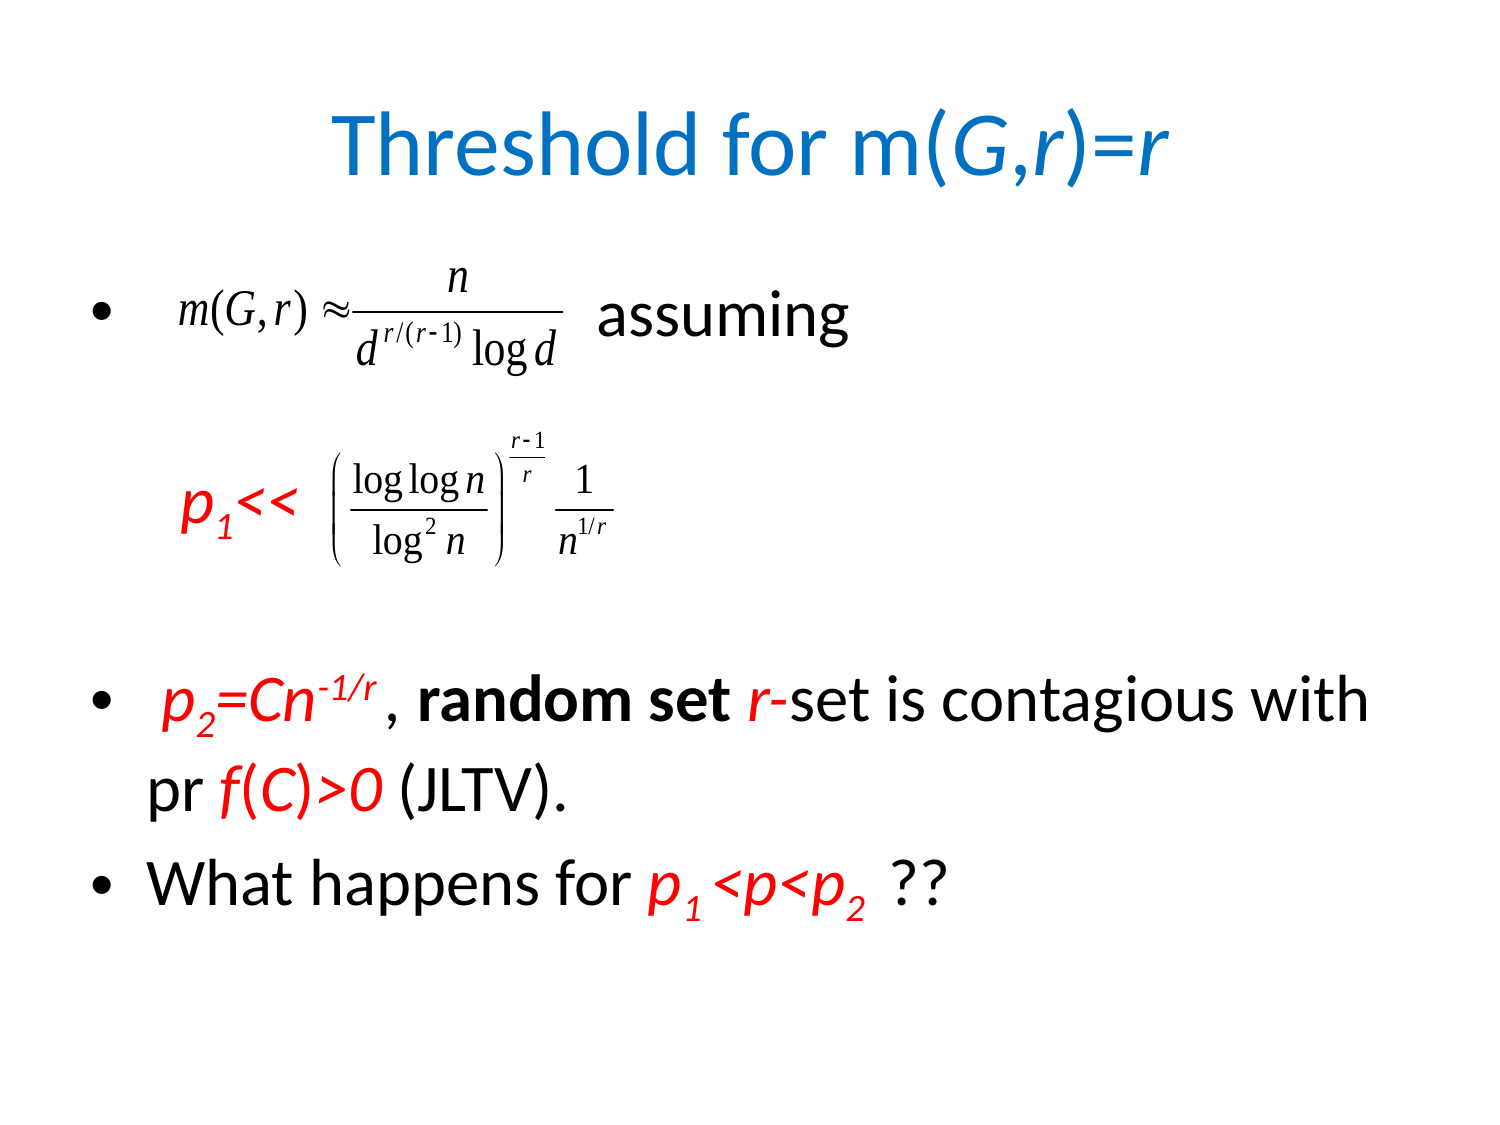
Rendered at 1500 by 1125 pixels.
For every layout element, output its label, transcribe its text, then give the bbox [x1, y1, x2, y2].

title Threshold for m(G,r)=r [74, 44, 1426, 233]
list assuming p1<< p2=Cn-1/r , random set r-set is contagious with pr f(C)>0 (JLTV). What happens for p1 <p<p2 ?? [74, 262, 1454, 1006]
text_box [324, 420, 621, 575]
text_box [170, 243, 574, 386]
